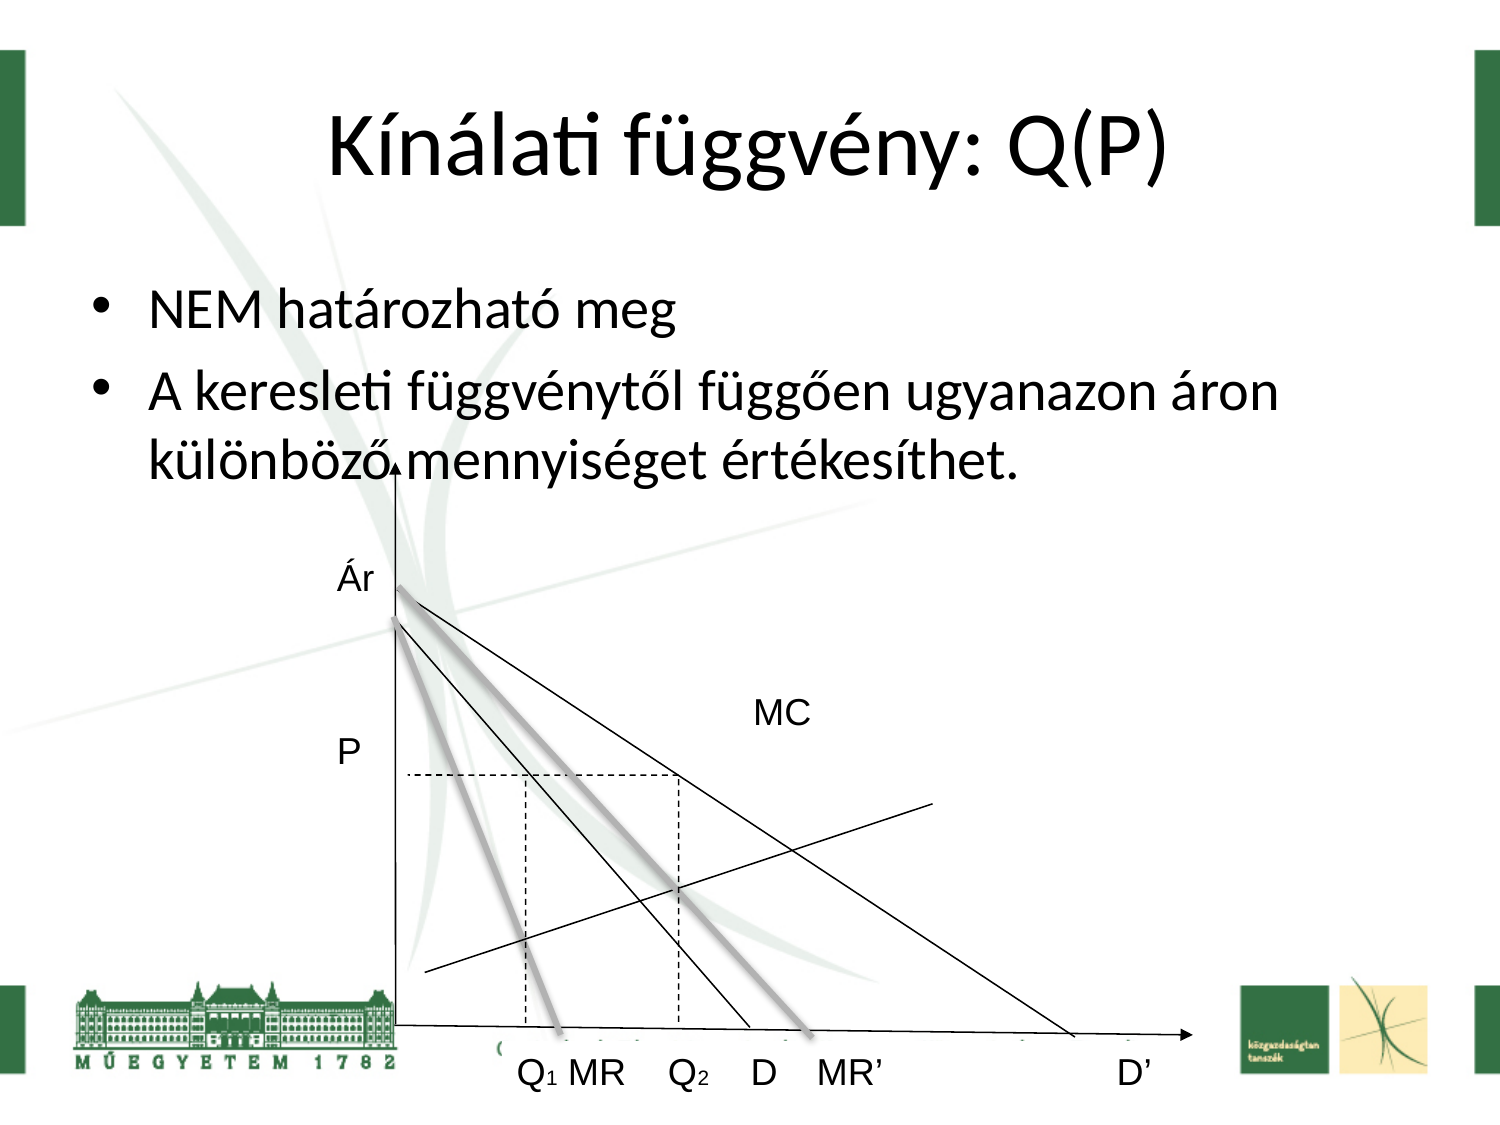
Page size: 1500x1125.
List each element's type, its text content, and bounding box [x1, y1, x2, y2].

text_box Q1 MR Q2 D MR’ D’ [501, 1041, 1235, 1101]
text_box Ár P [322, 547, 399, 865]
text_box [1072, 1028, 1193, 1041]
text_box [679, 774, 1076, 1038]
text_box [423, 605, 678, 776]
list NEM határozható meg A keresleti függvénytől függően ugyanazon áron különböző mennyiséget értékesíthet. [76, 262, 1306, 900]
text_box [399, 584, 815, 1040]
text_box [399, 621, 564, 1037]
title Kínálati függvény: Q(P) [0, 44, 1351, 233]
picture [0, 0, 1500, 1125]
text_box MC [738, 680, 845, 741]
text_box [389, 462, 402, 547]
